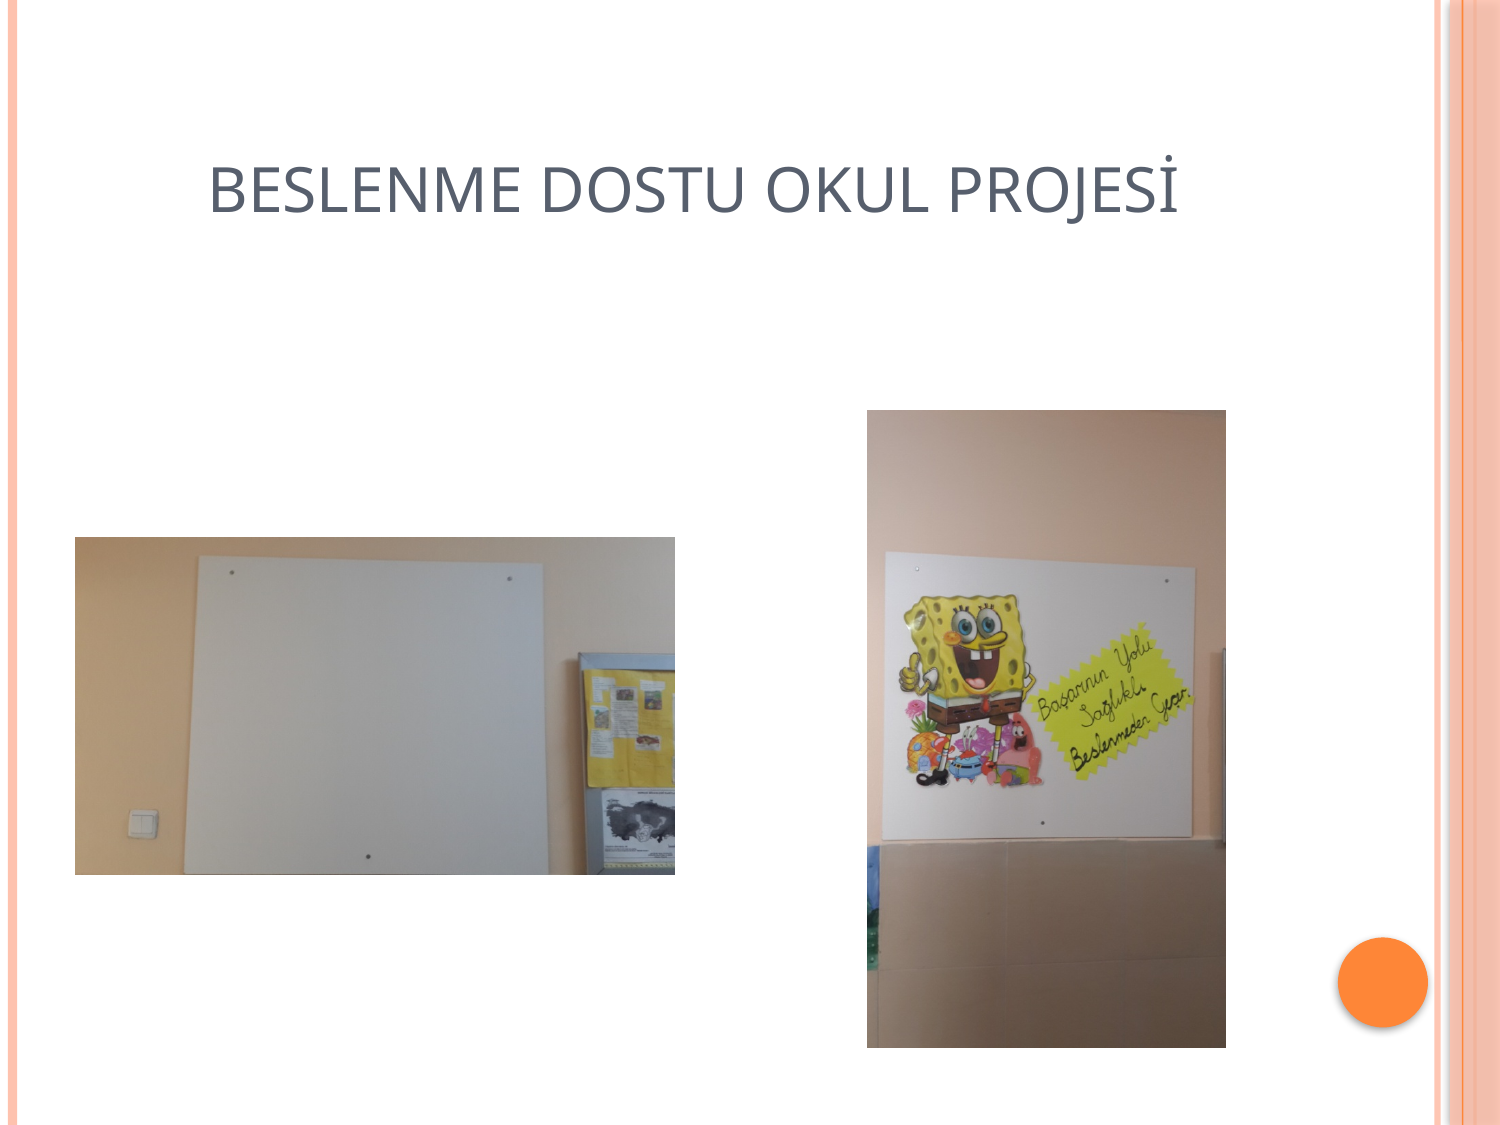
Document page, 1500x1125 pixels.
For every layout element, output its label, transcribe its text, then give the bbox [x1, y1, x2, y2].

title BESLENME DOSTU OKUL PROJESİ [75, 44, 1313, 233]
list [74, 536, 676, 876]
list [866, 409, 1227, 1049]
